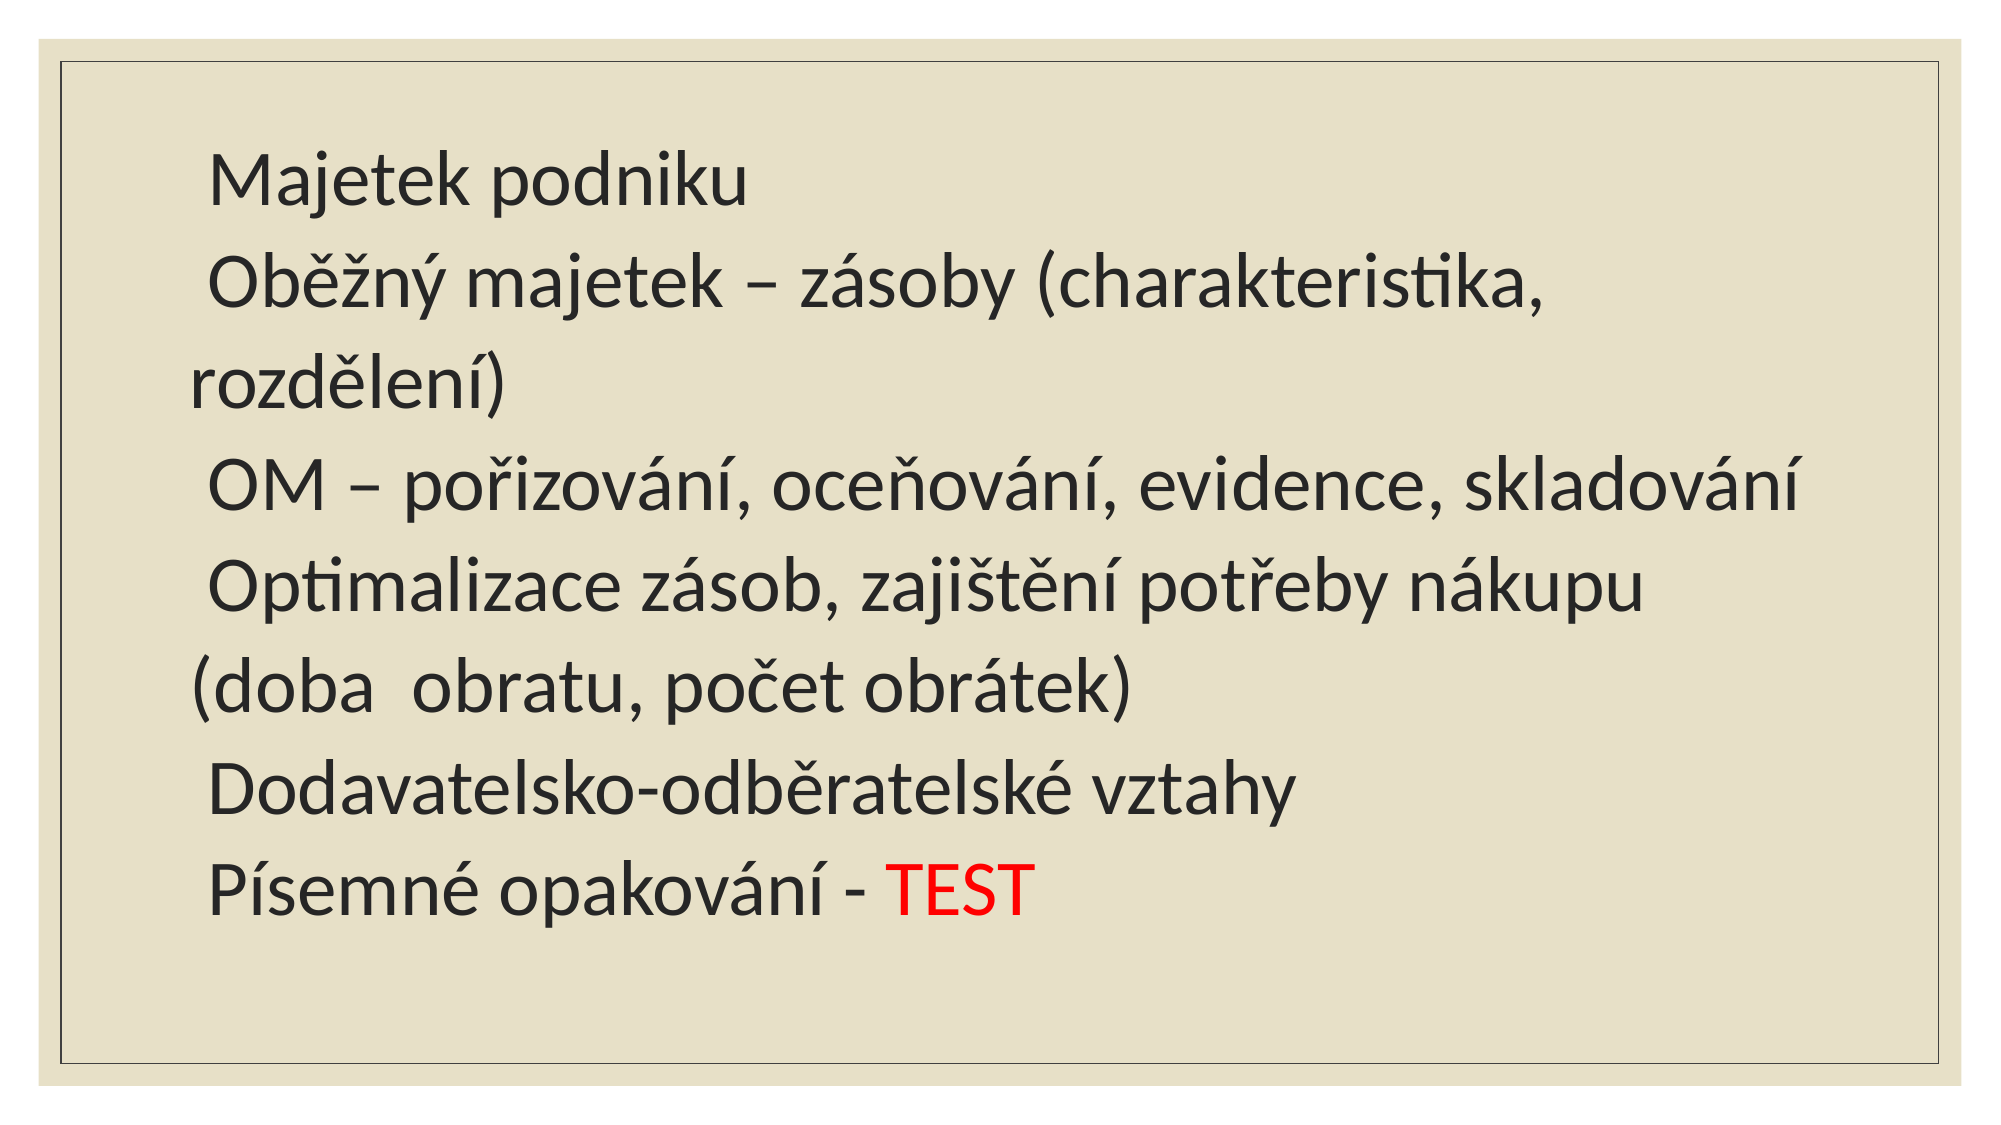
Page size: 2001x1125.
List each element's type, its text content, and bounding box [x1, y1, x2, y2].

title Majetek podniku Oběžný majetek – zásoby (charakteristika, rozdělení) OM – pořizování, oceňování, evidence, skladování Optimalizace zásob, zajištění potřeby nákupu (doba obratu, počet obrátek) Dodavatelsko-odběratelské vztahy Písemné opakování - TEST [174, 105, 1825, 1060]
